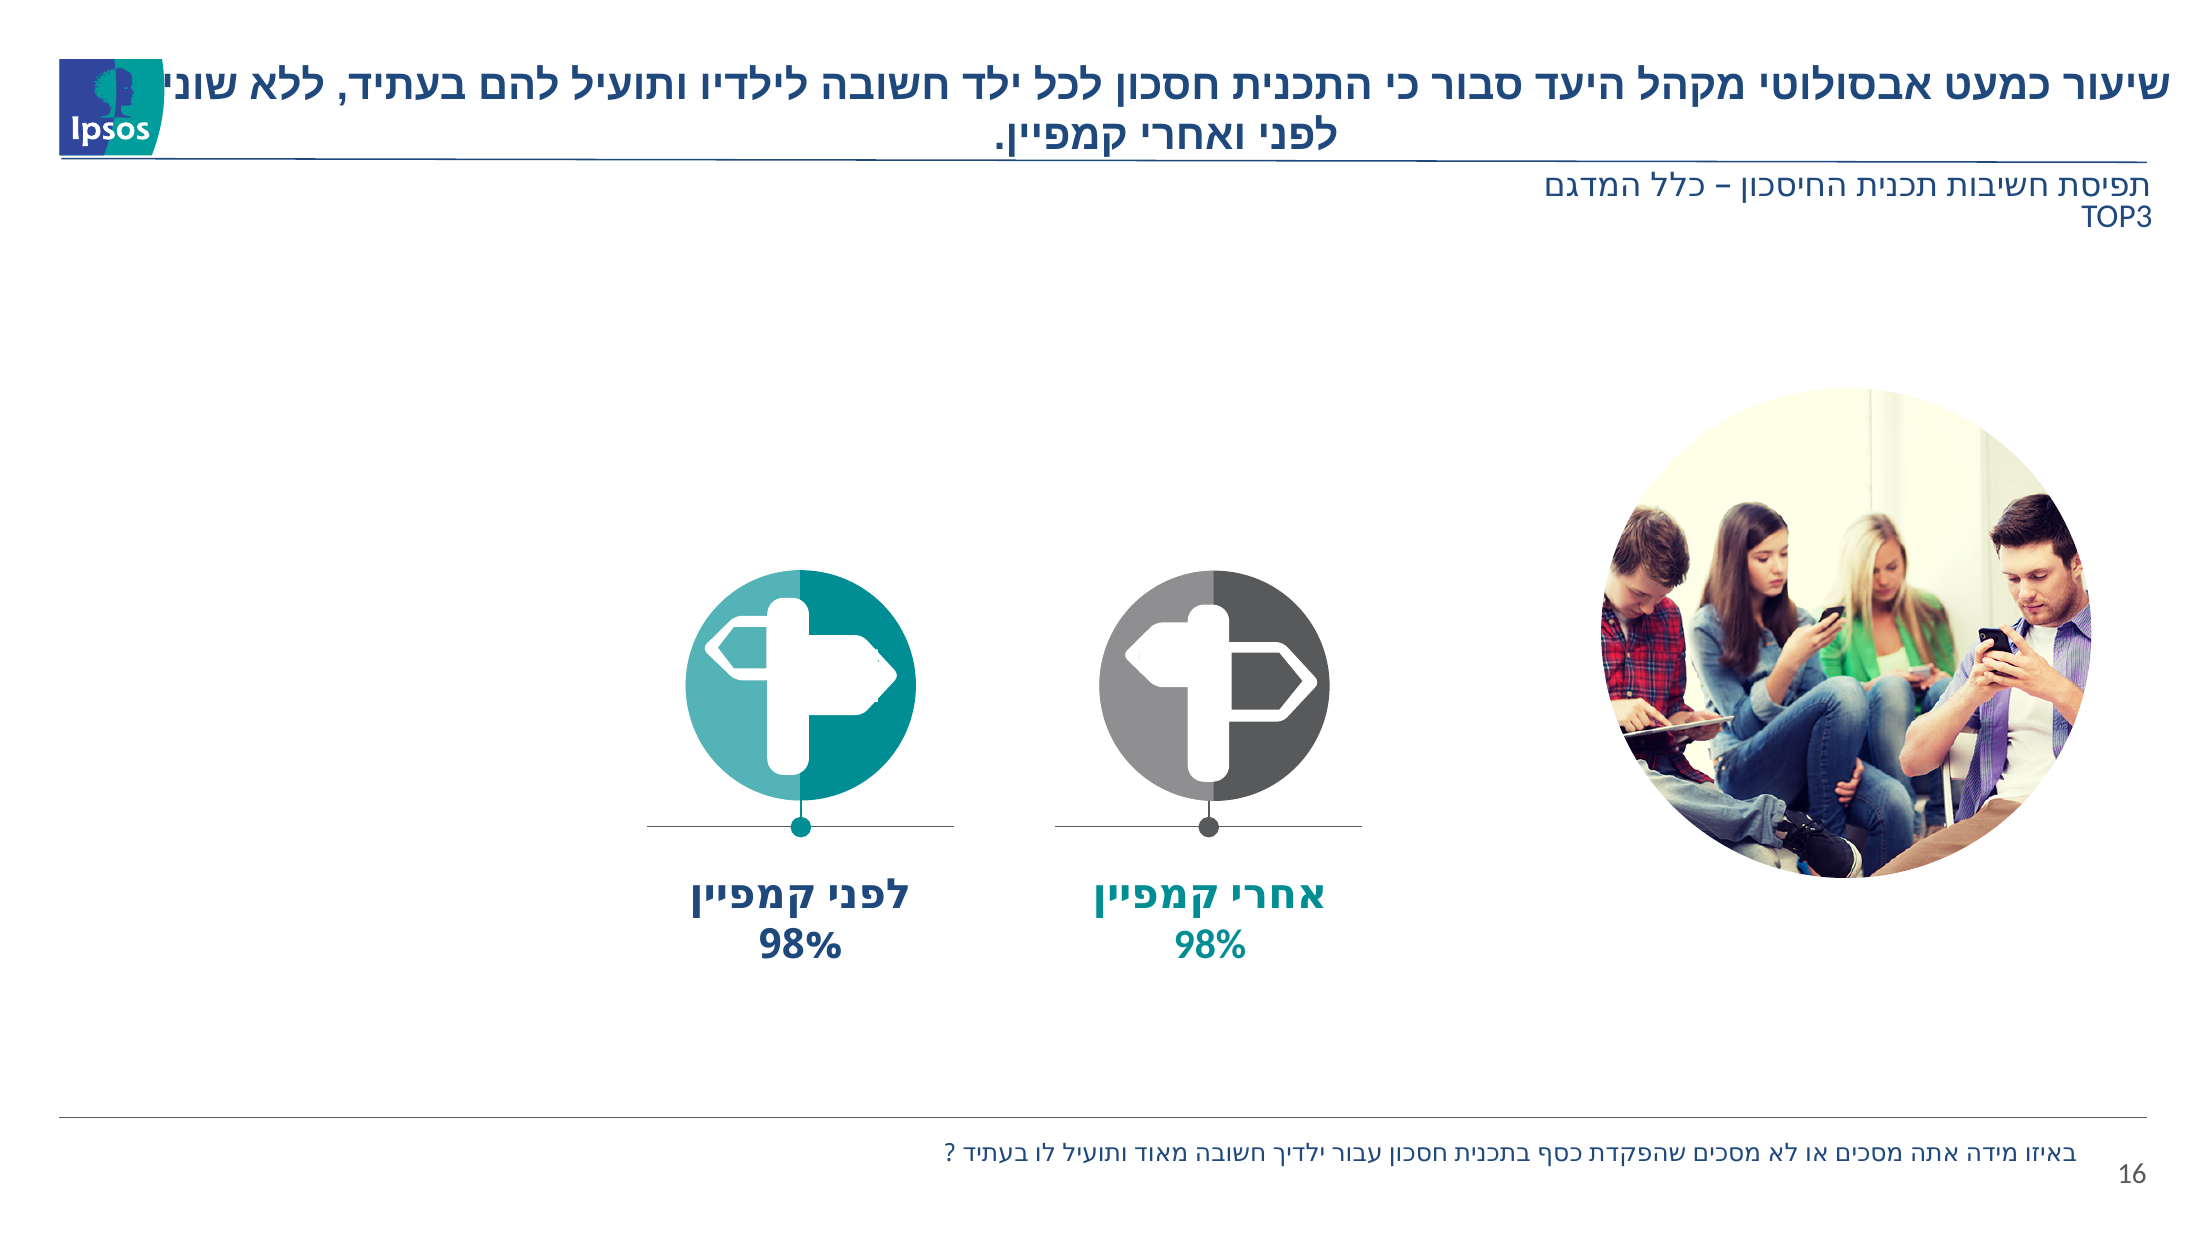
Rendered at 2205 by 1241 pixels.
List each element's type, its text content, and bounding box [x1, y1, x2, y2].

text_box באיזו מידה אתה מסכים או לא מסכים שהפקדת כסף בתכנית חסכון עבור ילדיך חשובה מאוד ותועיל לו בעתיד ? [56, 1128, 2094, 1174]
slide_number 16 [1847, 1153, 2147, 1190]
text_box שיעור כמעט אבסולוטי מקהל היעד סבור כי התכנית חסכון לכל ילד חשובה לילדיו ותועיל להם בעתיד, ללא שוני לפני ואחרי קמפיין. [157, 57, 2176, 158]
picture [1600, 387, 2092, 879]
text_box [1099, 570, 1330, 802]
text_box אחרי קמפיין 98% [1226, 867, 1382, 968]
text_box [685, 569, 917, 801]
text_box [1193, 810, 1224, 967]
text_box לפני קמפיין 98% [818, 867, 972, 968]
text_box לפני קמפיין 98% [629, 867, 780, 968]
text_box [785, 810, 816, 967]
text_box אחרי קמפיין 98% [1038, 867, 1188, 968]
title תפיסת חשיבות תכנית החיסכון – כלל המדגם TOP3 [262, 170, 2153, 236]
